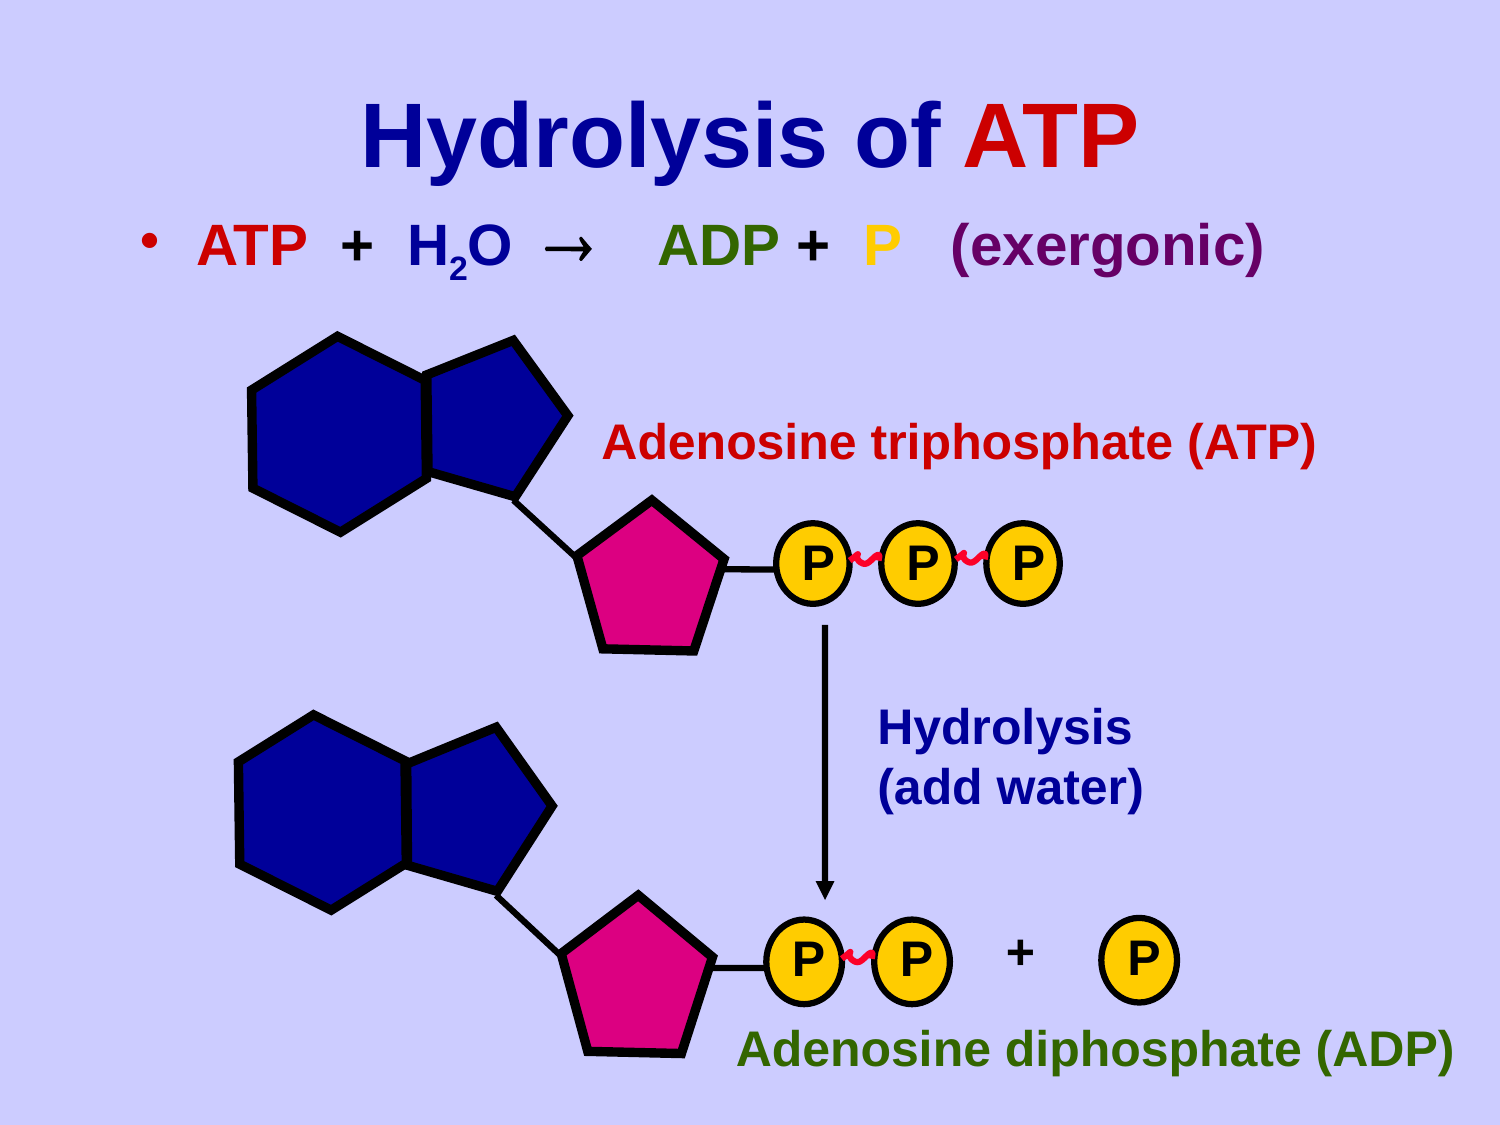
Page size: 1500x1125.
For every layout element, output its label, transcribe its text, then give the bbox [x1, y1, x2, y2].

list ATP + H2O  ADP + P (exergonic) [125, 200, 1400, 300]
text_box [824, 660, 1160, 722]
title Hydrolysis of ATP [112, 37, 1388, 225]
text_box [237, 337, 1335, 651]
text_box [224, 723, 1471, 1084]
